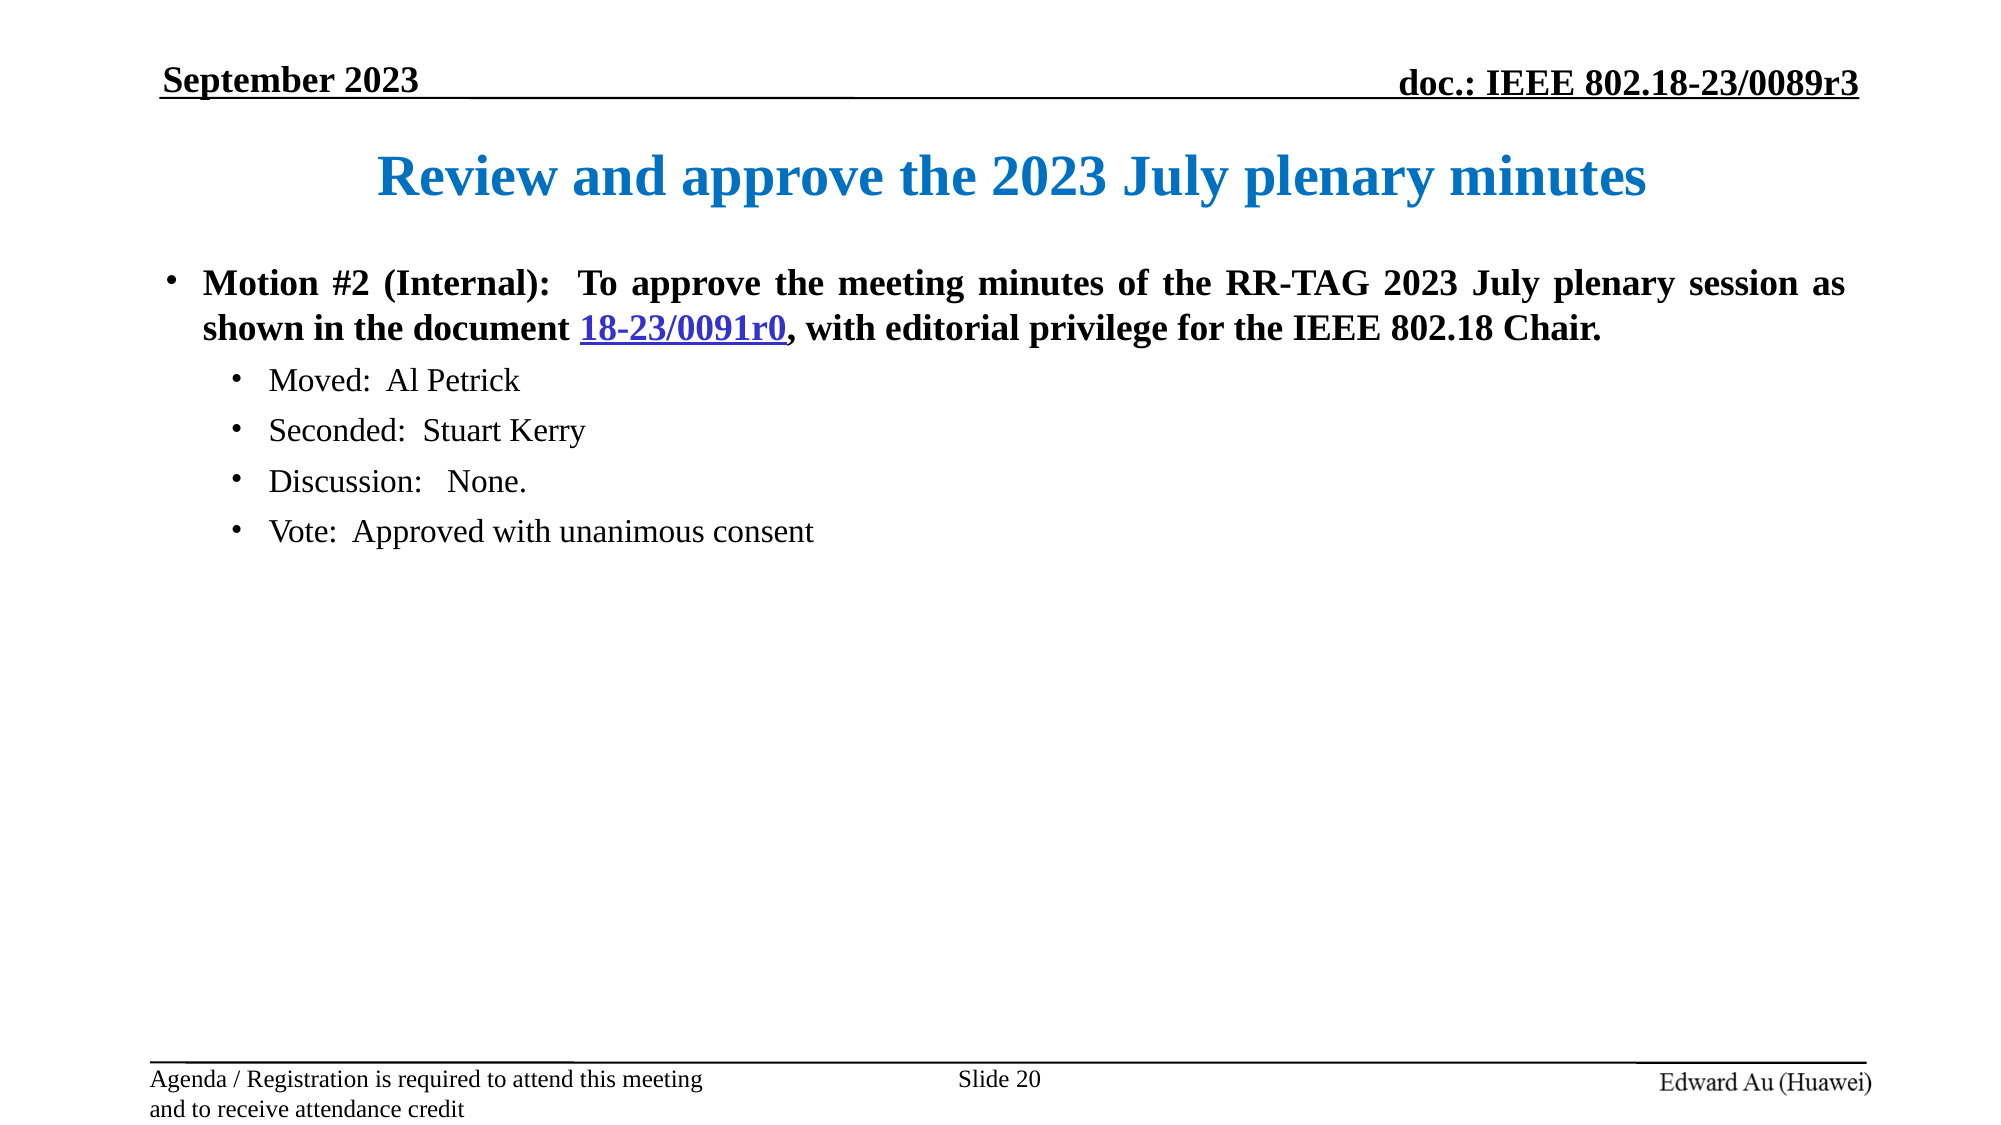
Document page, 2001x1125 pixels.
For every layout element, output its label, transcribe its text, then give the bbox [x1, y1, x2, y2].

picture [1174, 1058, 1887, 1113]
list Motion #2 (Internal): To approve the meeting minutes of the RR-TAG 2023 July plenary session as shown in the document 18-23/0091r0, with editorial privilege for the IEEE 802.18 Chair. Moved: Al Petrick Seconded: Stuart Kerry Discussion: None. Vote: Approved with unanimous consent [149, 250, 1882, 926]
title Review and approve the 2023 July plenary minutes [162, 99, 1864, 246]
slide_number Slide 20 [933, 1061, 1067, 1123]
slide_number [162, 54, 663, 99]
